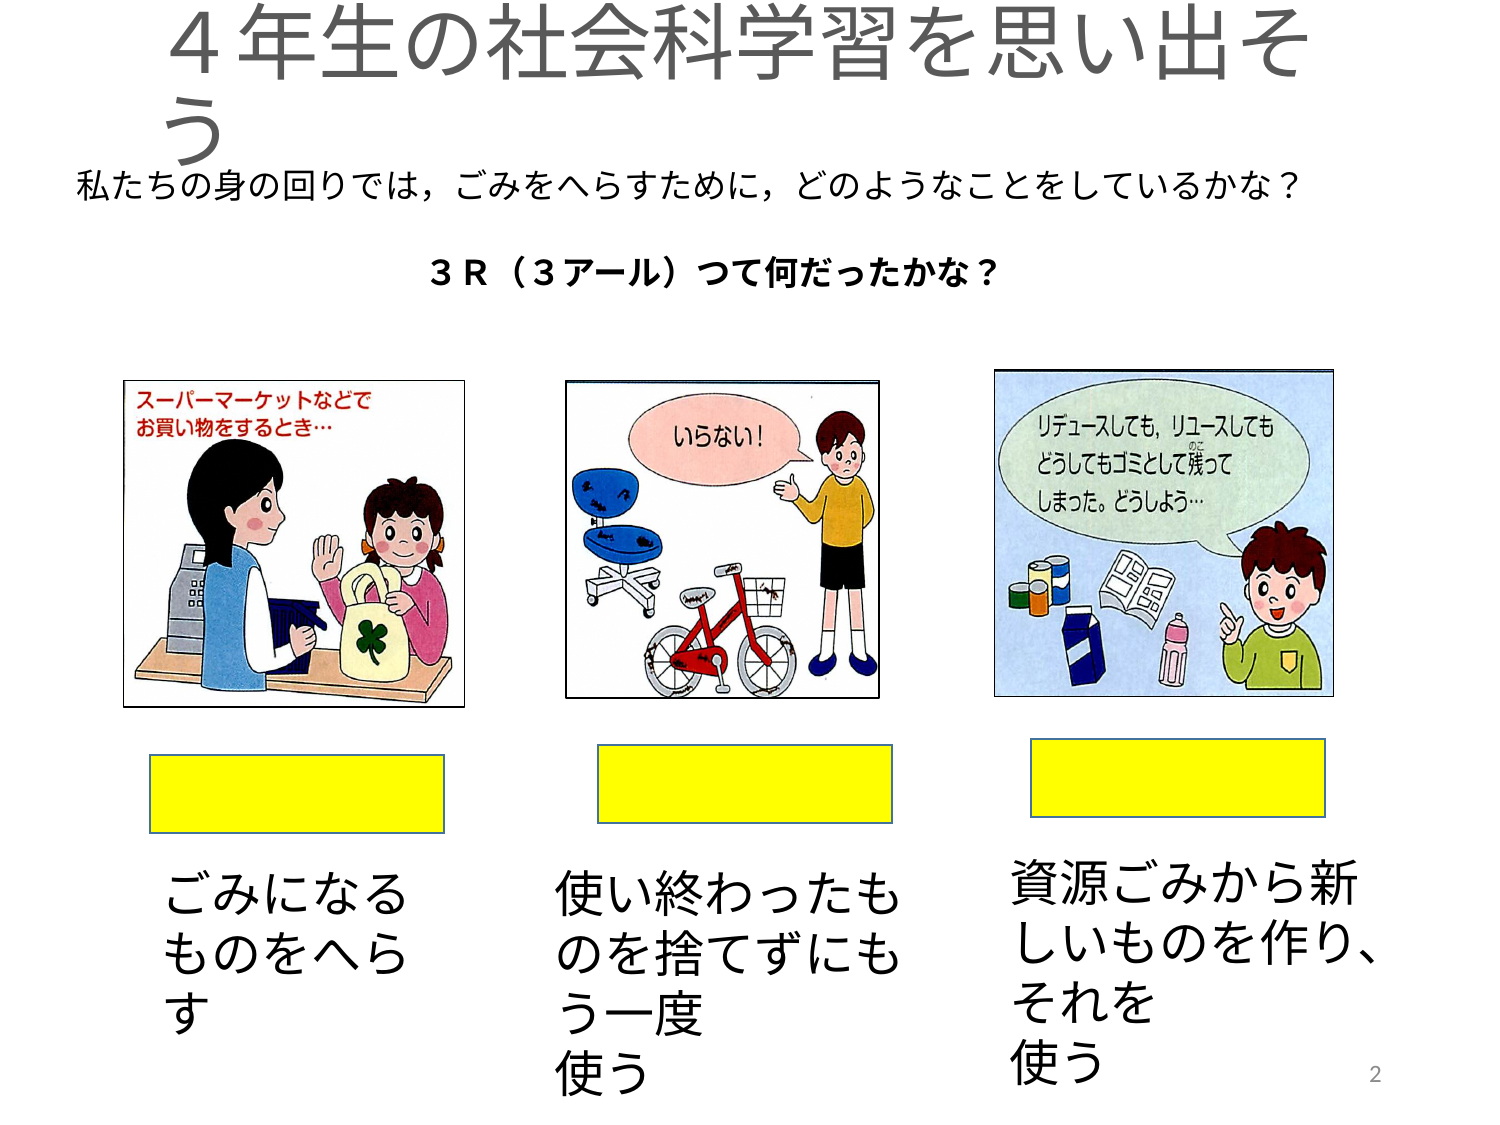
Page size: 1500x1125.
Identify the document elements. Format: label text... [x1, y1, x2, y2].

text_box 使い終わったものを捨てずにもう一度 使う [539, 855, 951, 1077]
text_box 資源ごみから新しいものを作り、それを 使う [994, 843, 1413, 1066]
text_box [149, 754, 445, 834]
picture [994, 369, 1334, 698]
picture [566, 381, 879, 698]
text_box [597, 744, 893, 824]
slide_number 2 [1059, 1066, 1397, 1103]
text_box ３Ｒ（３アール）つて何だったかな？ [409, 248, 1060, 325]
text_box ４年生の社会科学習を思い出そう [137, 28, 1413, 154]
text_box ごみになるものをへらす [146, 855, 464, 1013]
list 私たちの身の回りでは，ごみをへらすために，どのようなことをしているかな？ [61, 161, 1429, 239]
text_box [1030, 738, 1326, 818]
picture [124, 381, 464, 707]
